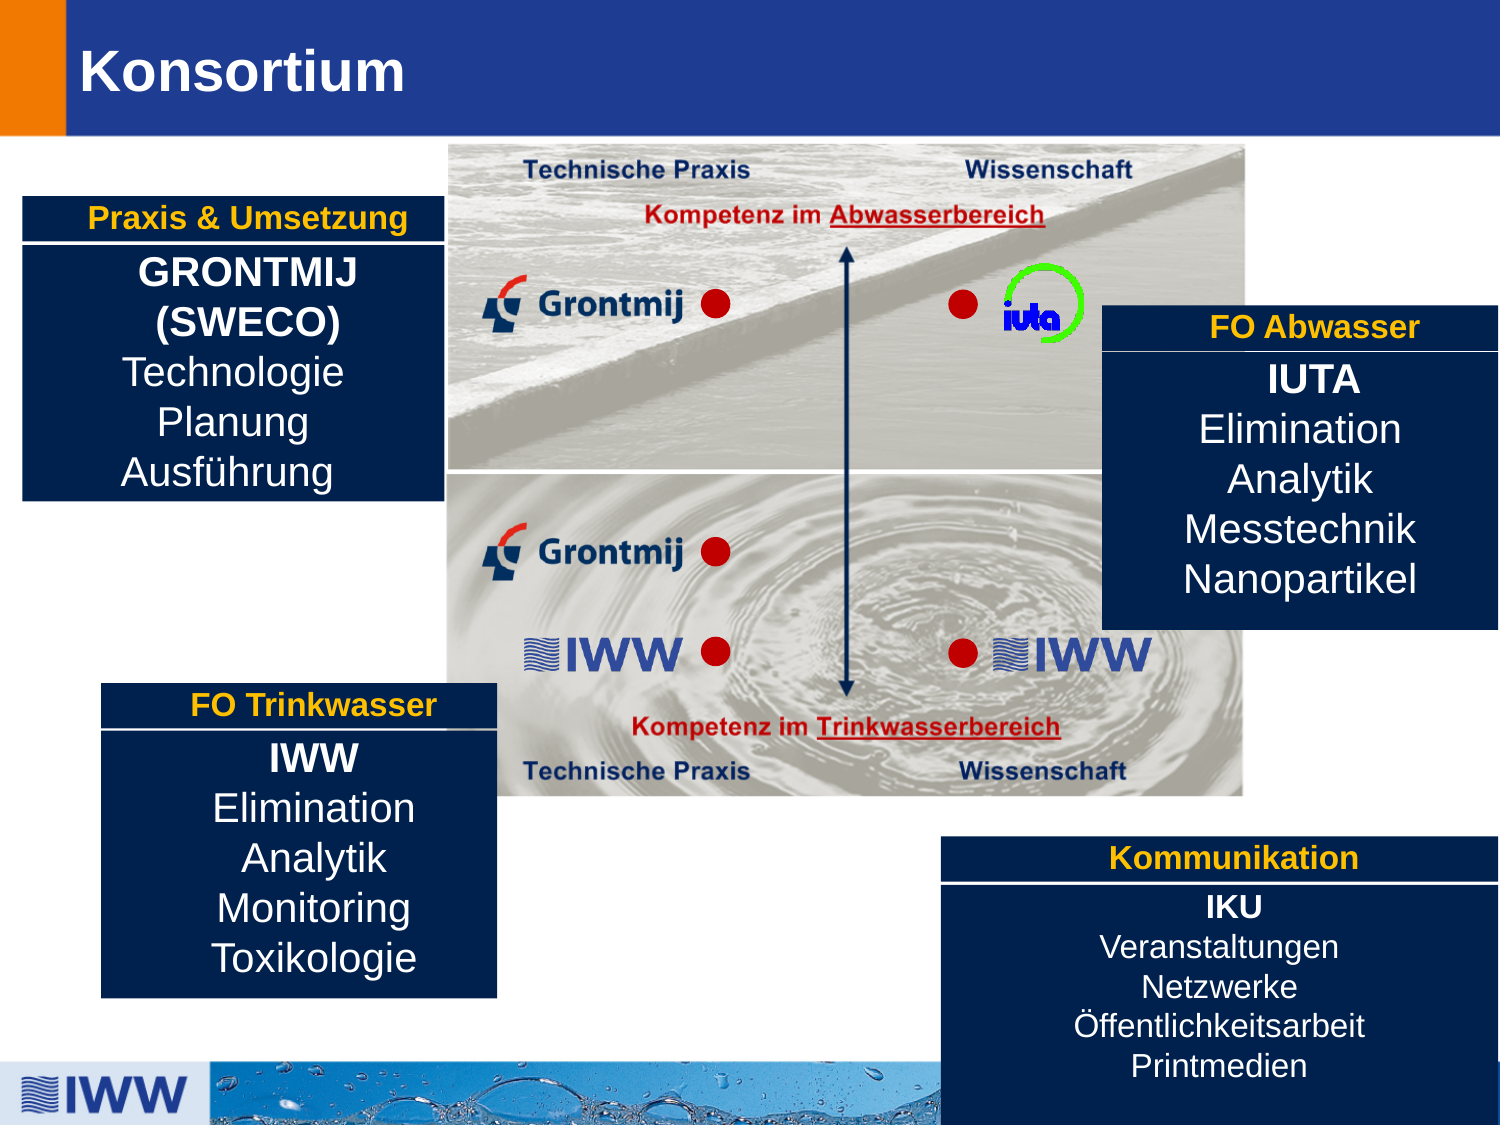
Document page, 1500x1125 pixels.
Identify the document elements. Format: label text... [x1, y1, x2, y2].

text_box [940, 836, 1499, 1125]
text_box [948, 636, 1153, 673]
title Konsortium [64, 27, 1294, 122]
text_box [481, 521, 731, 582]
picture [0, 0, 1500, 1125]
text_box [481, 273, 731, 334]
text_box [1101, 305, 1499, 631]
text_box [948, 263, 1084, 344]
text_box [523, 636, 731, 673]
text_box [100, 682, 498, 999]
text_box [22, 195, 445, 502]
